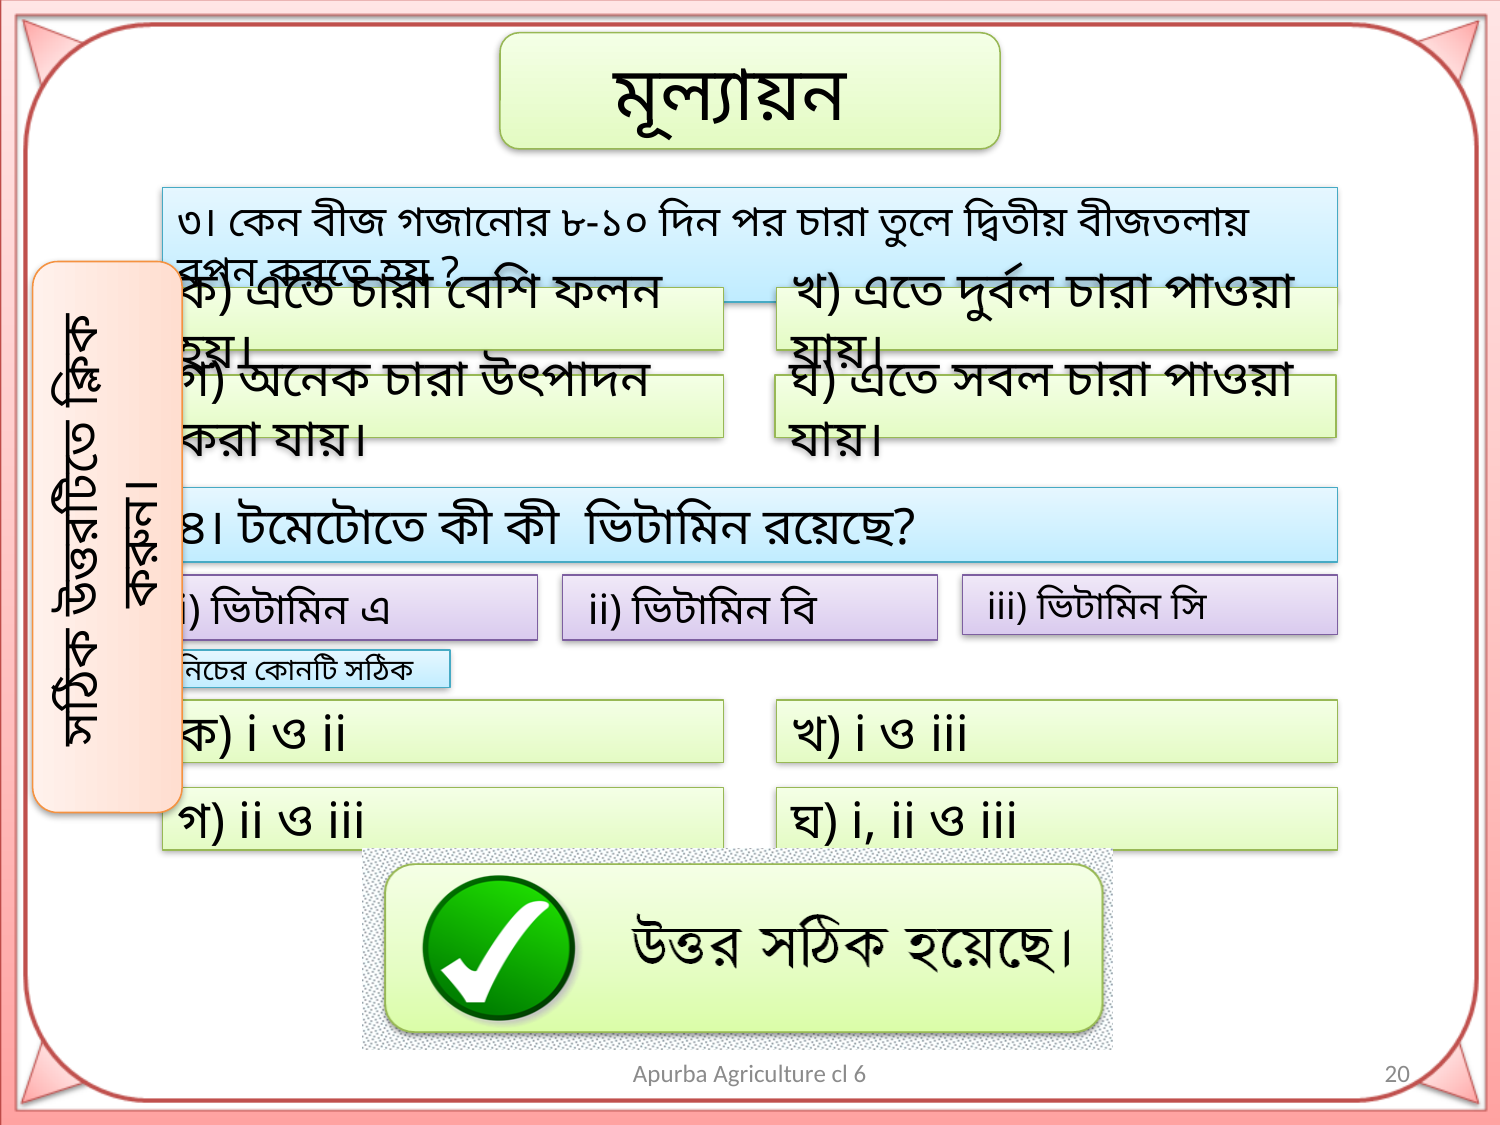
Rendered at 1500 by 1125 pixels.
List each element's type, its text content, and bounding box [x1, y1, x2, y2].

text_box গ) অনেক চারা উৎপাদন করা যায়। [187, 374, 724, 438]
footer Apurba Agriculture cl 6 [512, 1060, 988, 1103]
text_box গ) ii ও iii [162, 787, 724, 851]
text_box ৩। কেন বীজ গজানোর ৮-১০ দিন পর চারা তুলে দ্বিতীয় বীজতলায় বপন করতে হয় ? [162, 187, 1338, 303]
text_box ক) এতে চারা বেশি ফলন হয়। [187, 287, 724, 351]
text_box ঘ) এতে সবল চারা পাওয়া যায়। [774, 374, 1337, 438]
text_box ৪। টমেটোতে কী কী ভিটামিন রয়েছে? [187, 487, 1338, 563]
text_box iii) ভিটামিন সি [962, 574, 1338, 635]
text_box সঠিক উত্তরটিতে ক্লিক করুন। [31, 260, 183, 814]
slide_number 20 [1074, 1042, 1425, 1103]
text_box খ) i ও iii [776, 699, 1338, 763]
text_box নিচের কোনটি সঠিক [187, 649, 451, 688]
text_box ঘ) i, ii ও iii [776, 787, 1338, 851]
text_box i) ভিটামিন এ [187, 574, 538, 641]
text_box ii) ভিটামিন বি [562, 574, 938, 641]
text_box ক) i ও ii [187, 699, 724, 763]
picture [0, 0, 1500, 1125]
text_box খ) এতে দুর্বল চারা পাওয়া যায়। [776, 287, 1338, 351]
text_box মূল্যায়ন [499, 31, 1001, 150]
